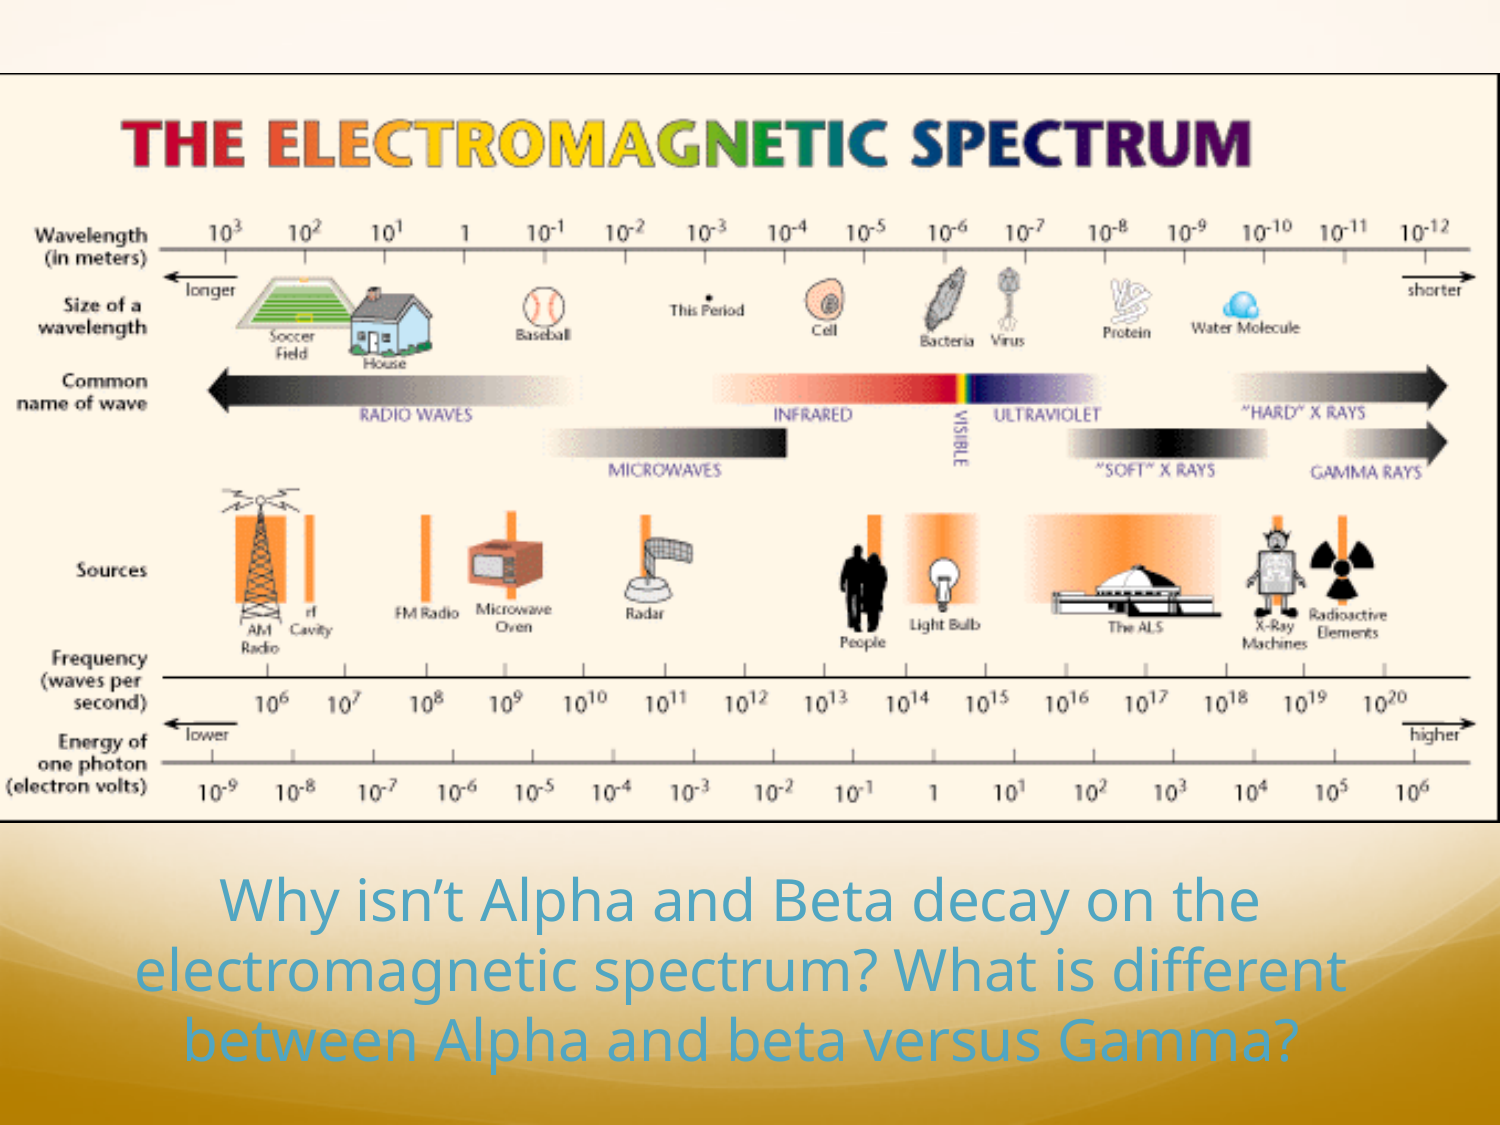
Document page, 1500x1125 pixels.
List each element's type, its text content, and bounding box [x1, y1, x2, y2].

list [0, 73, 1500, 824]
title Why isn’t Alpha and Beta decay on the electromagnetic spectrum? What is different between Alpha and beta versus Gamma? [81, 861, 1401, 1081]
